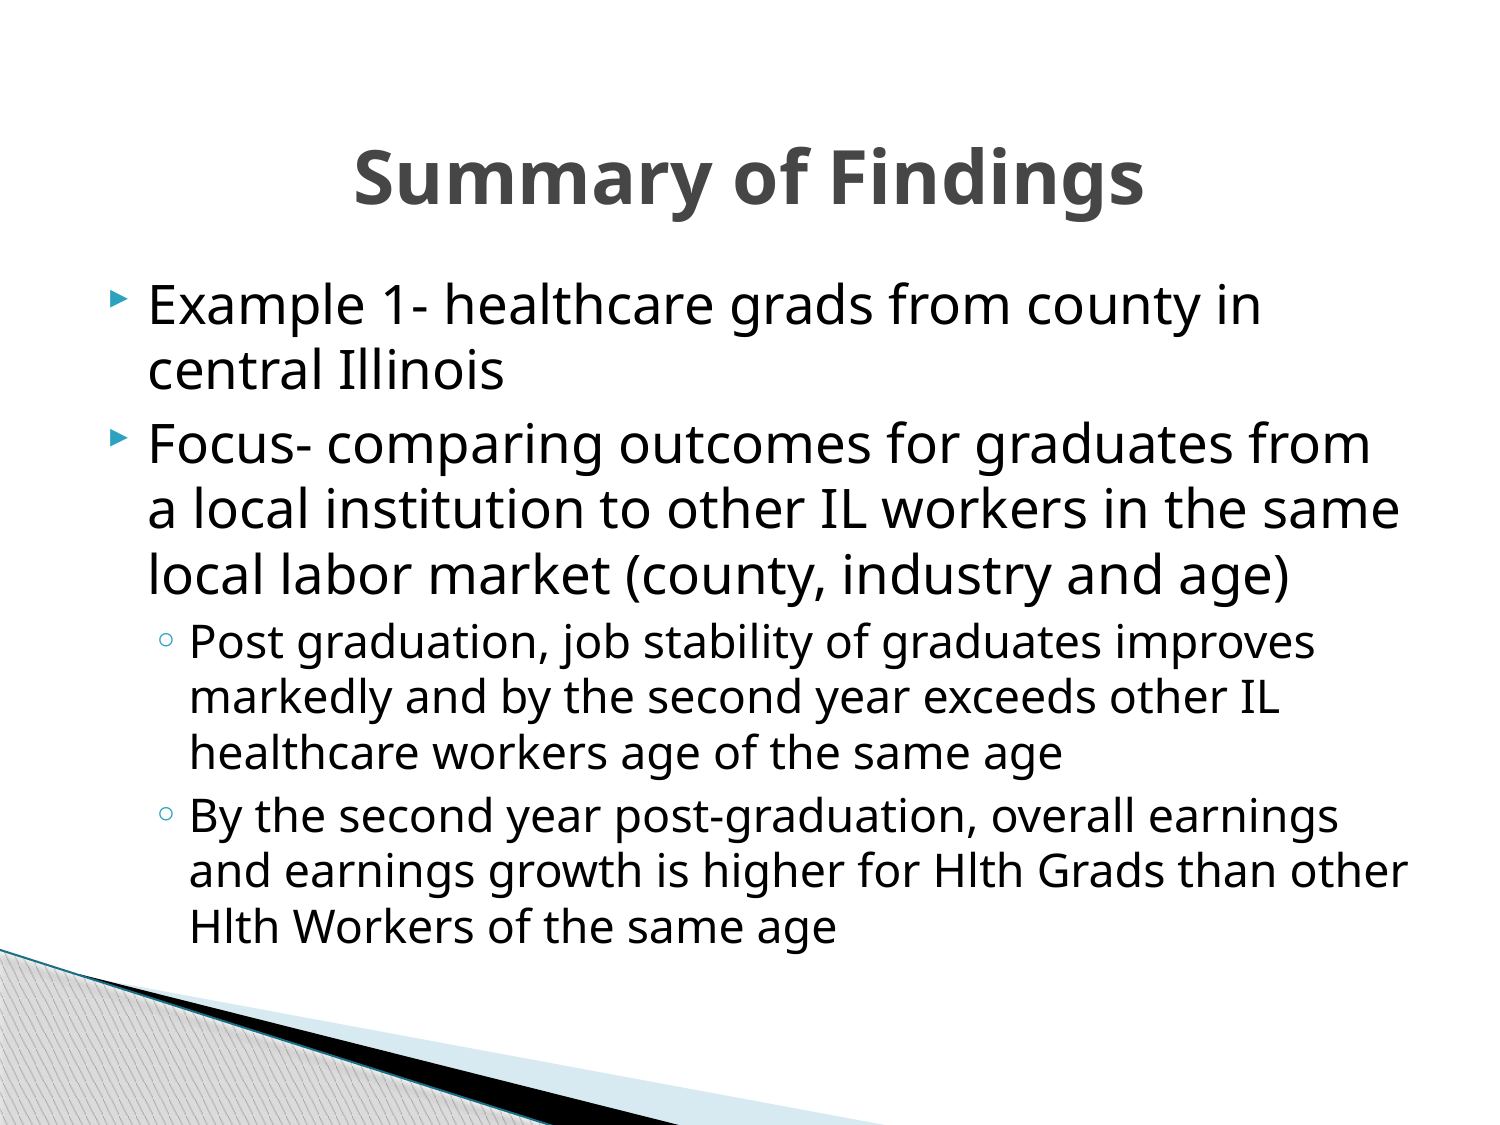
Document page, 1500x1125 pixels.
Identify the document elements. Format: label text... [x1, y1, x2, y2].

list Example 1- healthcare grads from county in central Illinois Focus- comparing outcomes for graduates from a local institution to other IL workers in the same local labor market (county, industry and age) Post graduation, job stability of graduates improves markedly and by the second year exceeds other IL healthcare workers age of the same age By the second year post-graduation, overall earnings and earnings growth is higher for Hlth Grads than other Hlth Workers of the same age [75, 269, 1425, 1013]
title Summary of Findings [75, 81, 1425, 269]
